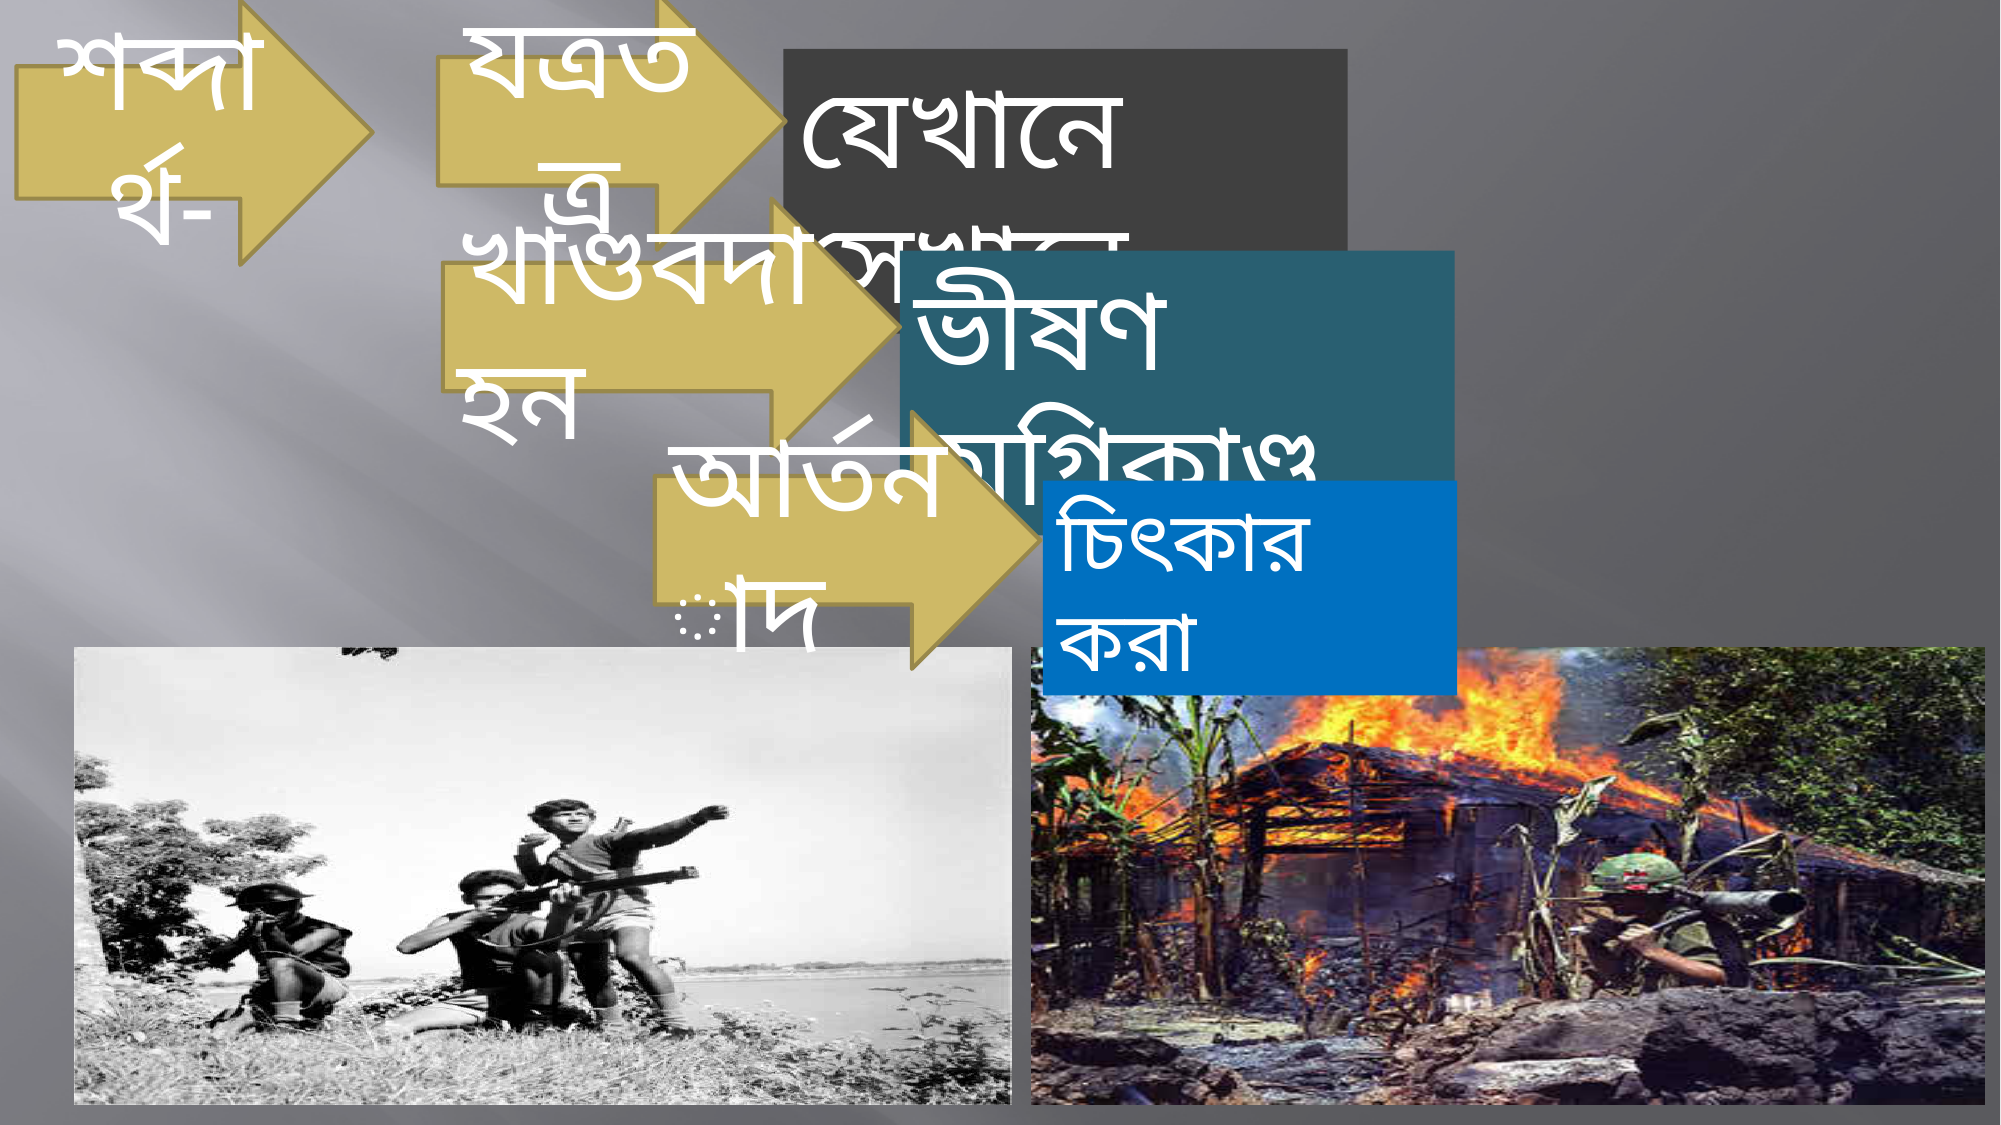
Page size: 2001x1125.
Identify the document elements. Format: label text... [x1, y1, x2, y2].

text_box খাণ্ডবদাহন [440, 196, 903, 458]
text_box যত্রতত্র [435, 0, 788, 252]
text_box যেখানে সেখানে [783, 48, 1348, 322]
text_box ভীষণ অগ্নিকাণ্ড [899, 250, 1455, 536]
picture [74, 647, 1013, 1105]
text_box শব্দার্থ- [14, 0, 375, 267]
text_box আর্তনাদ [652, 409, 1043, 647]
picture [1030, 647, 1985, 1105]
text_box চিৎকার করা [1042, 480, 1458, 647]
